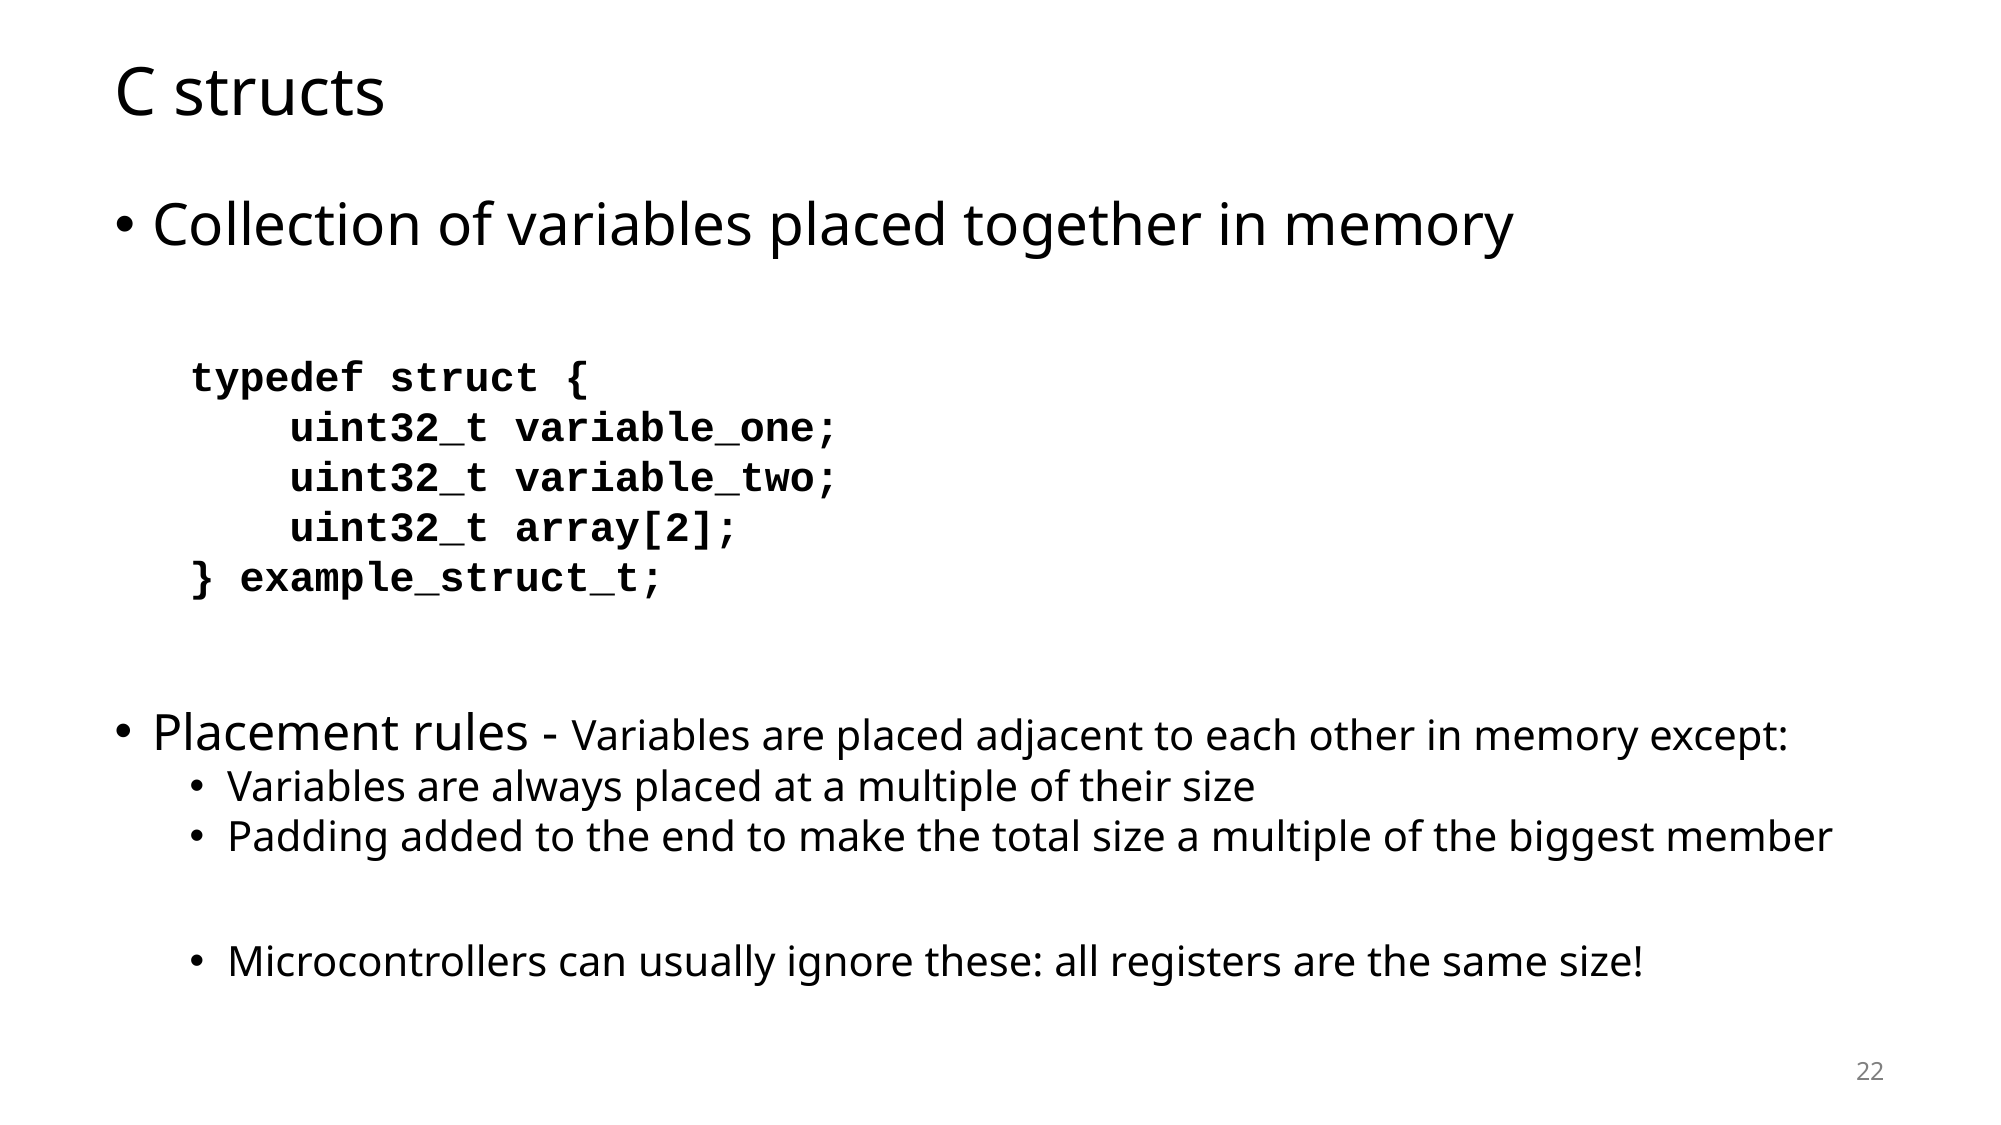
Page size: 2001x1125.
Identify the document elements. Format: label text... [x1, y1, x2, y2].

slide_number 22 [1749, 1042, 1900, 1103]
list Collection of variables placed together in memory typedef struct { uint32_t variable_one; uint32_t variable_two; uint32_t array[2]; } example_struct_t; Placement rules - Variables are placed adjacent to each other in memory except: Variables are always placed at a multiple of their size Padding added to the end to make the total size a multiple of the biggest member Microcontrollers can usually ignore these: all registers are the same size! [99, 187, 1900, 1013]
title C structs [99, 37, 1900, 150]
